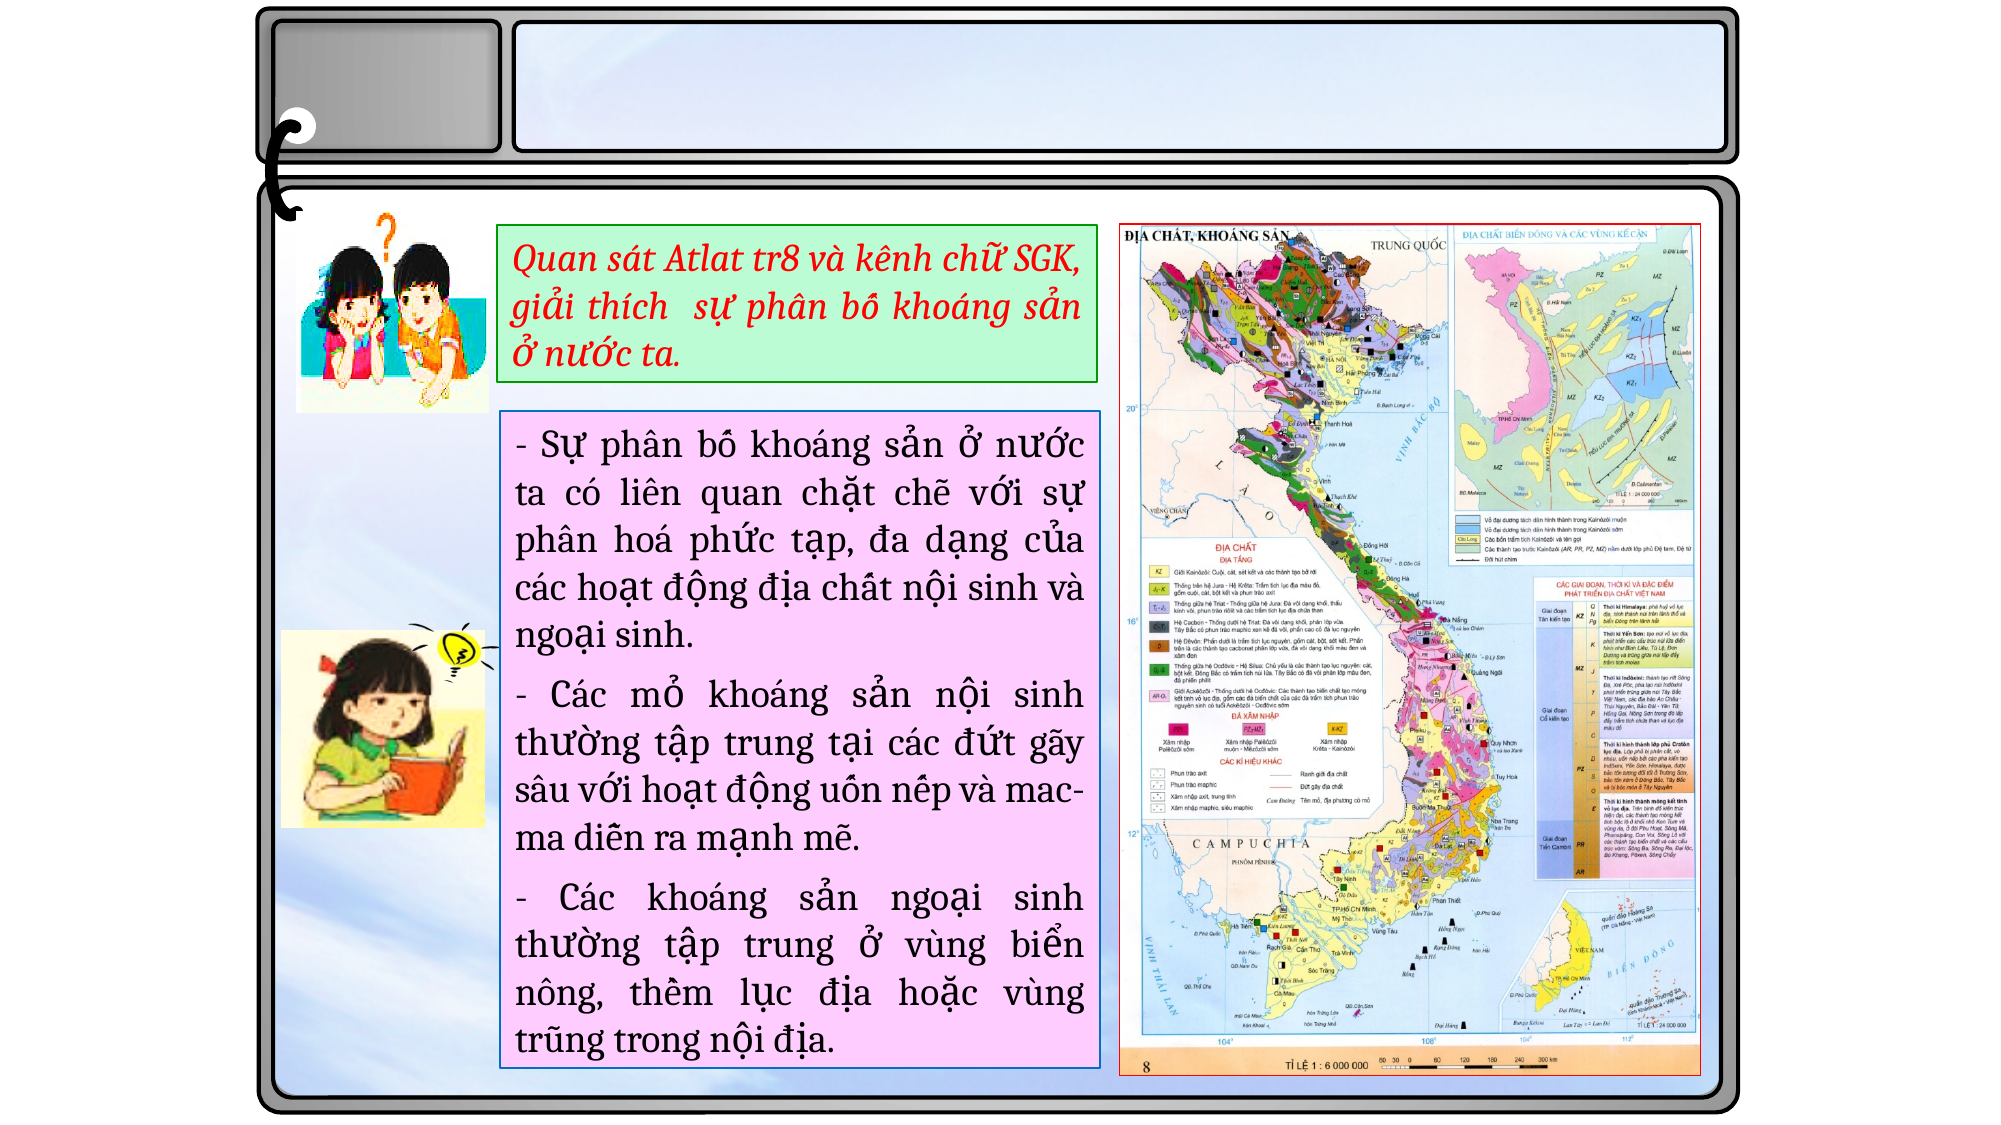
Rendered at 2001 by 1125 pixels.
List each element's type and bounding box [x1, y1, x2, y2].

text_box [260, 19, 502, 153]
text_box [255, 6, 1740, 165]
text_box [256, 175, 1741, 1115]
picture [272, 187, 1722, 1096]
picture [515, 21, 1727, 152]
text_box [281, 612, 501, 829]
text_box [269, 123, 298, 187]
text_box [276, 105, 319, 146]
